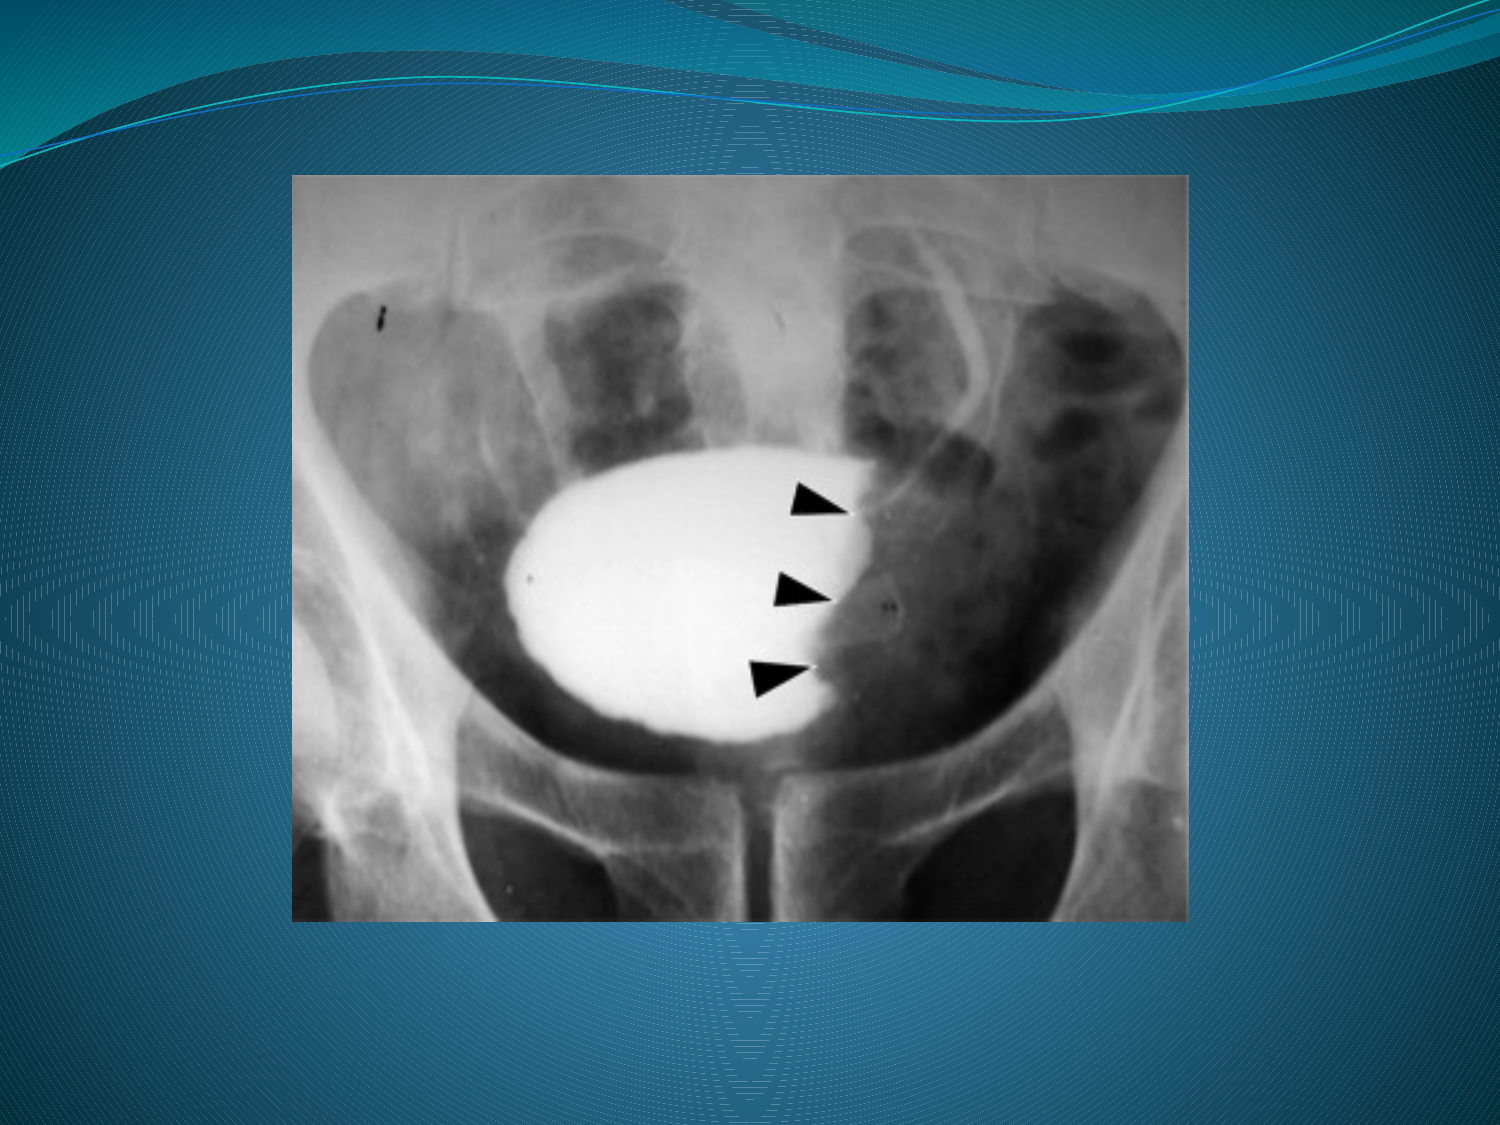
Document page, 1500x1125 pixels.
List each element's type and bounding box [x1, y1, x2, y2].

list [292, 175, 1189, 923]
